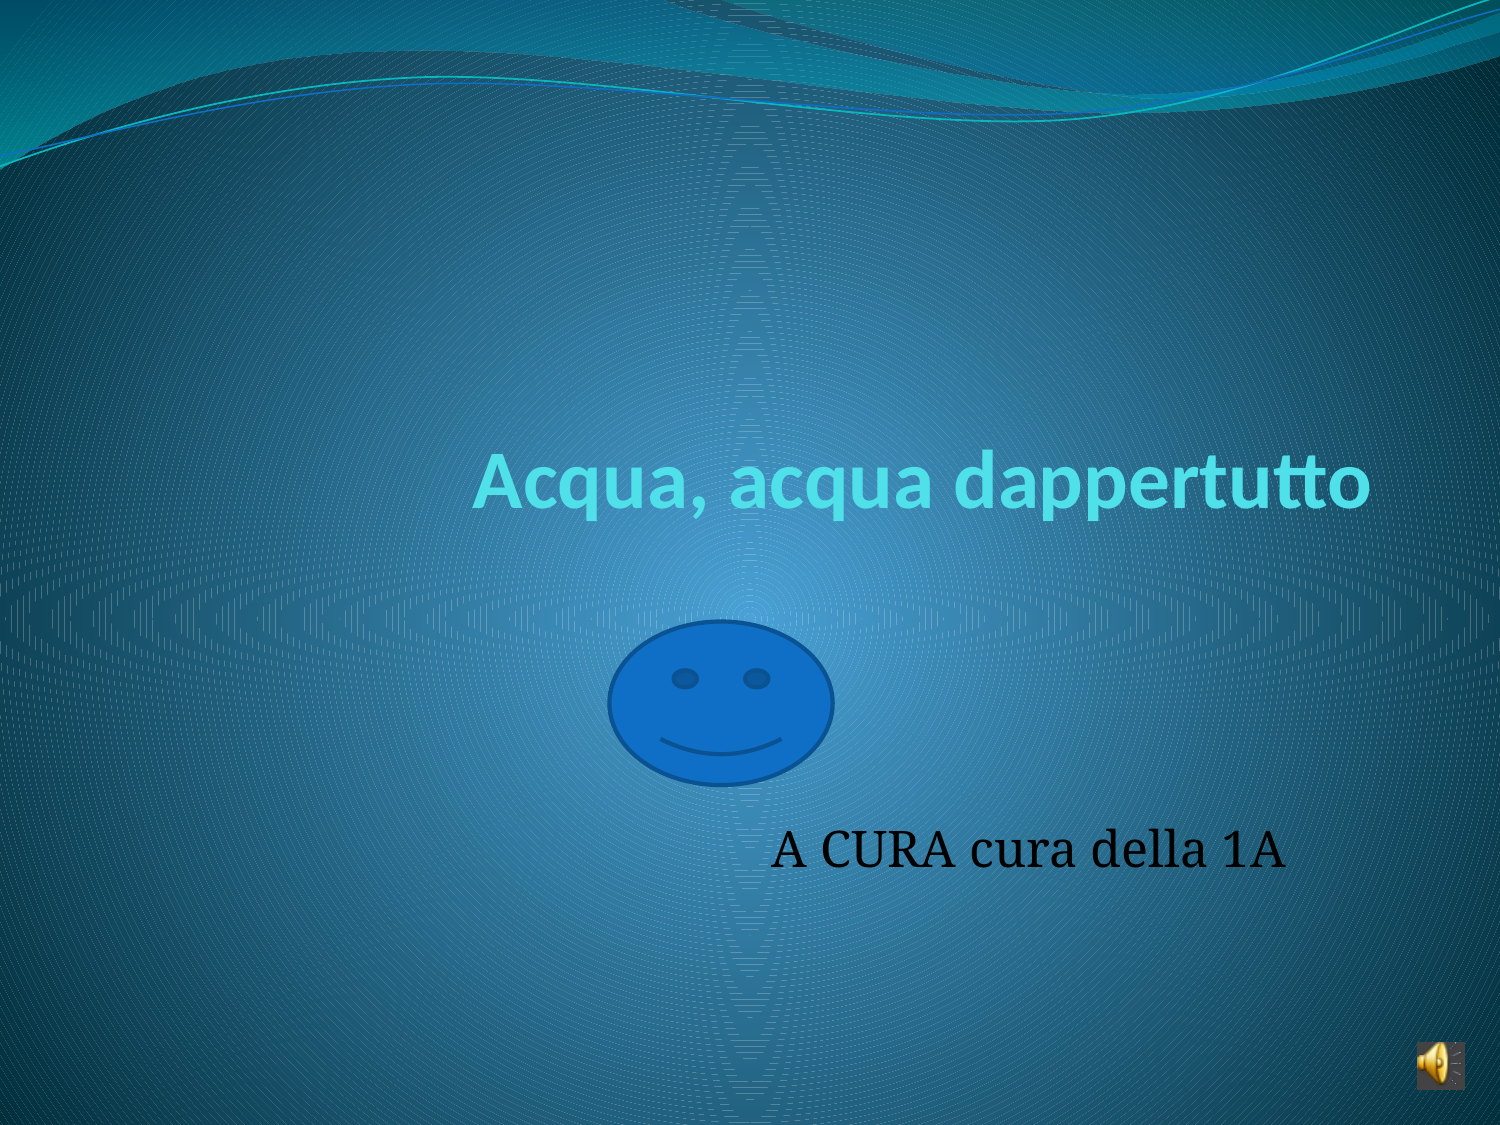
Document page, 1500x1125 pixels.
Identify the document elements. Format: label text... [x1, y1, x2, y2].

picture [1415, 1040, 1467, 1092]
title Acqua, acqua dappertutto [87, 224, 1376, 525]
subtitle A CURA cura della 1A [246, 597, 1297, 886]
text_box [607, 619, 835, 788]
